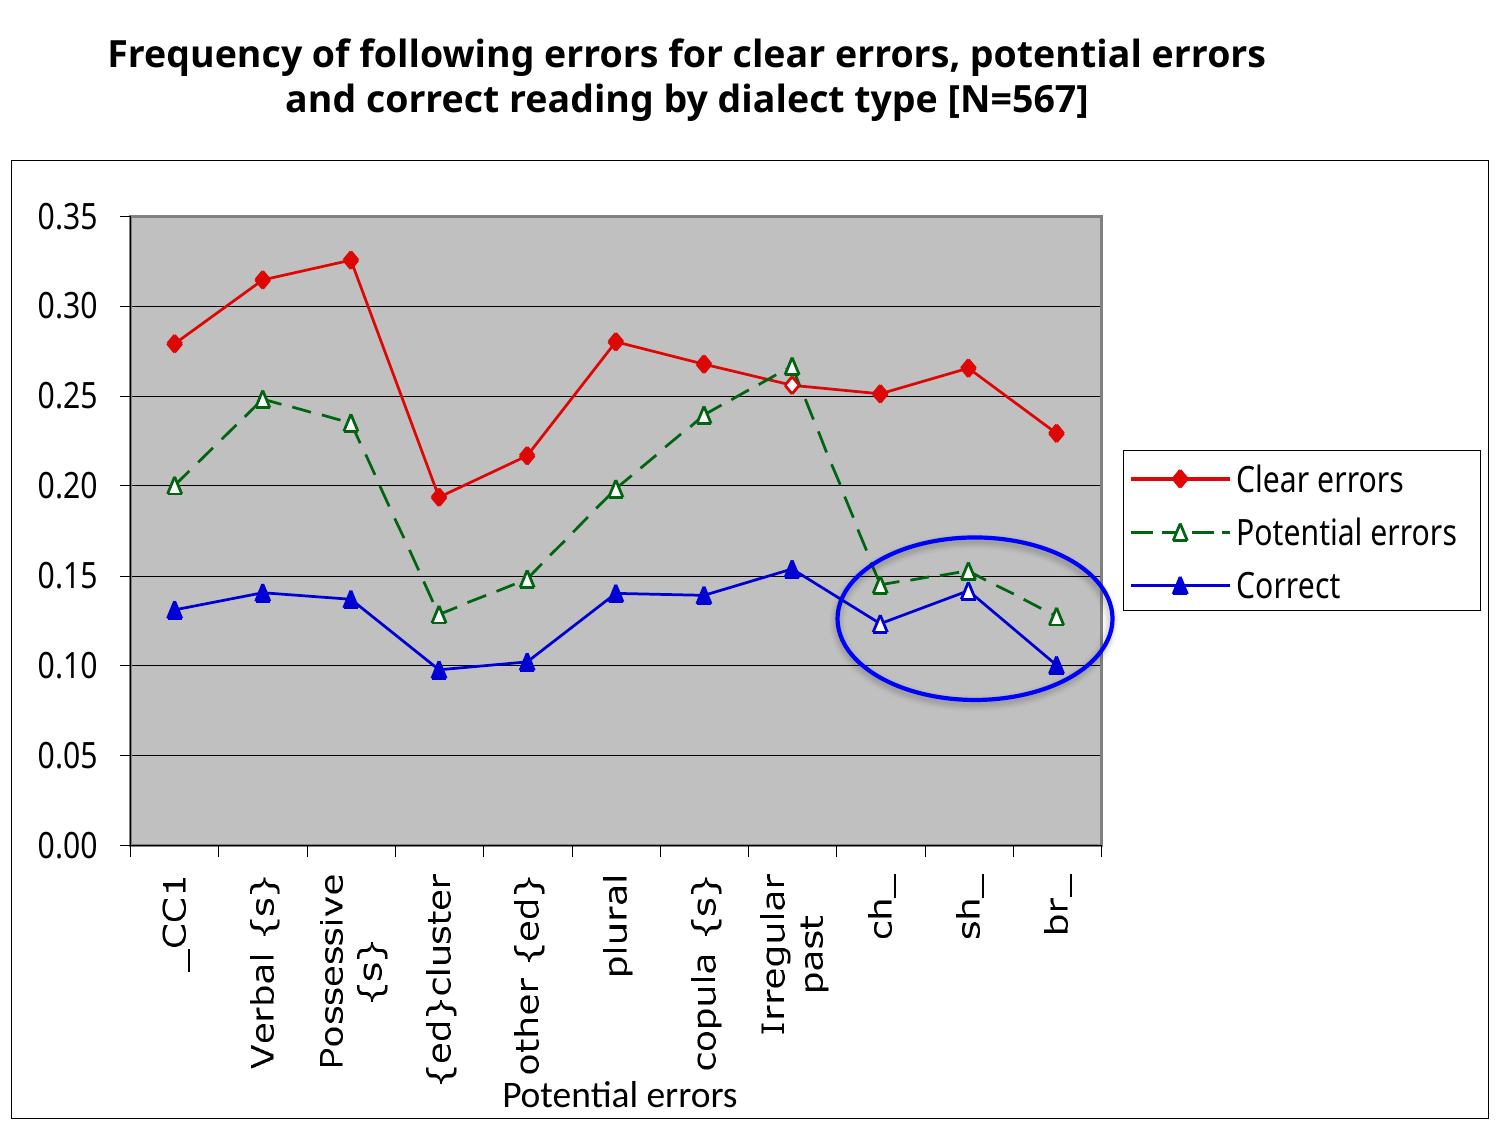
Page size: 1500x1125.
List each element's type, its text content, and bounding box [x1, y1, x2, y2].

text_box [0, 146, 1500, 1125]
title Frequency of following errors for clear errors, potential errors and correct reading by dialect type [N=567] [62, 0, 1313, 145]
